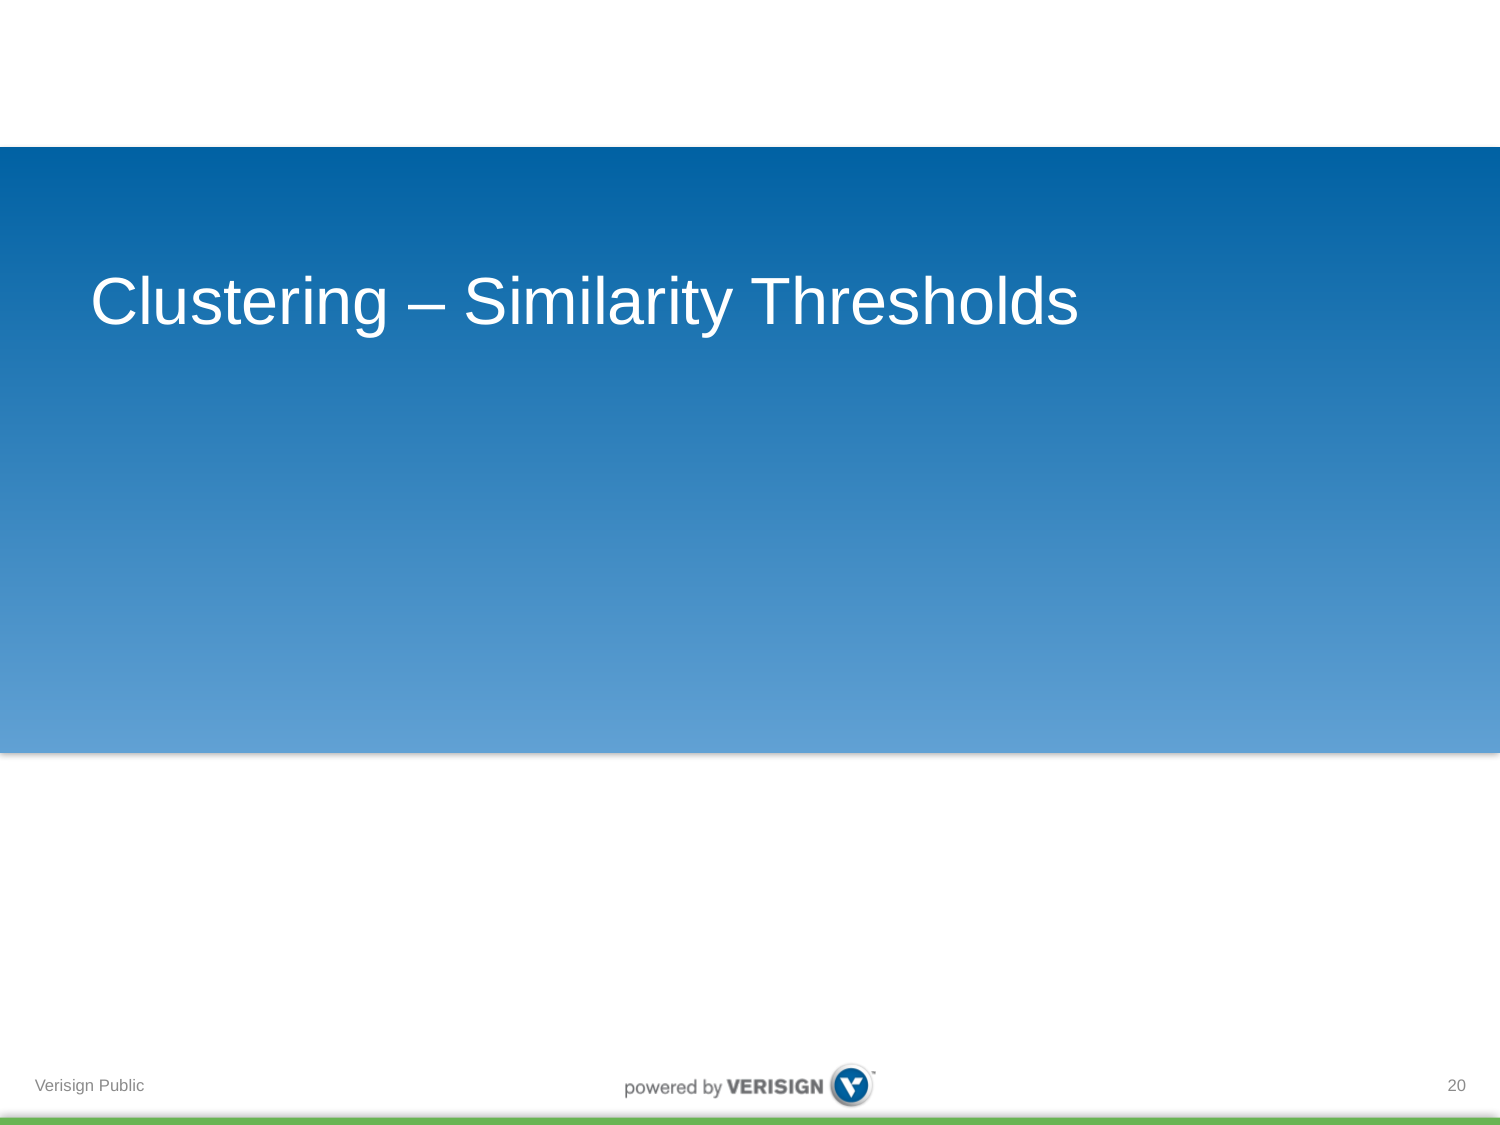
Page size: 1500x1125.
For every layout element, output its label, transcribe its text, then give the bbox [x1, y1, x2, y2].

picture [622, 1058, 878, 1112]
slide_number 20 [1422, 1072, 1482, 1098]
title Clustering – Similarity Thresholds [75, 170, 1425, 346]
